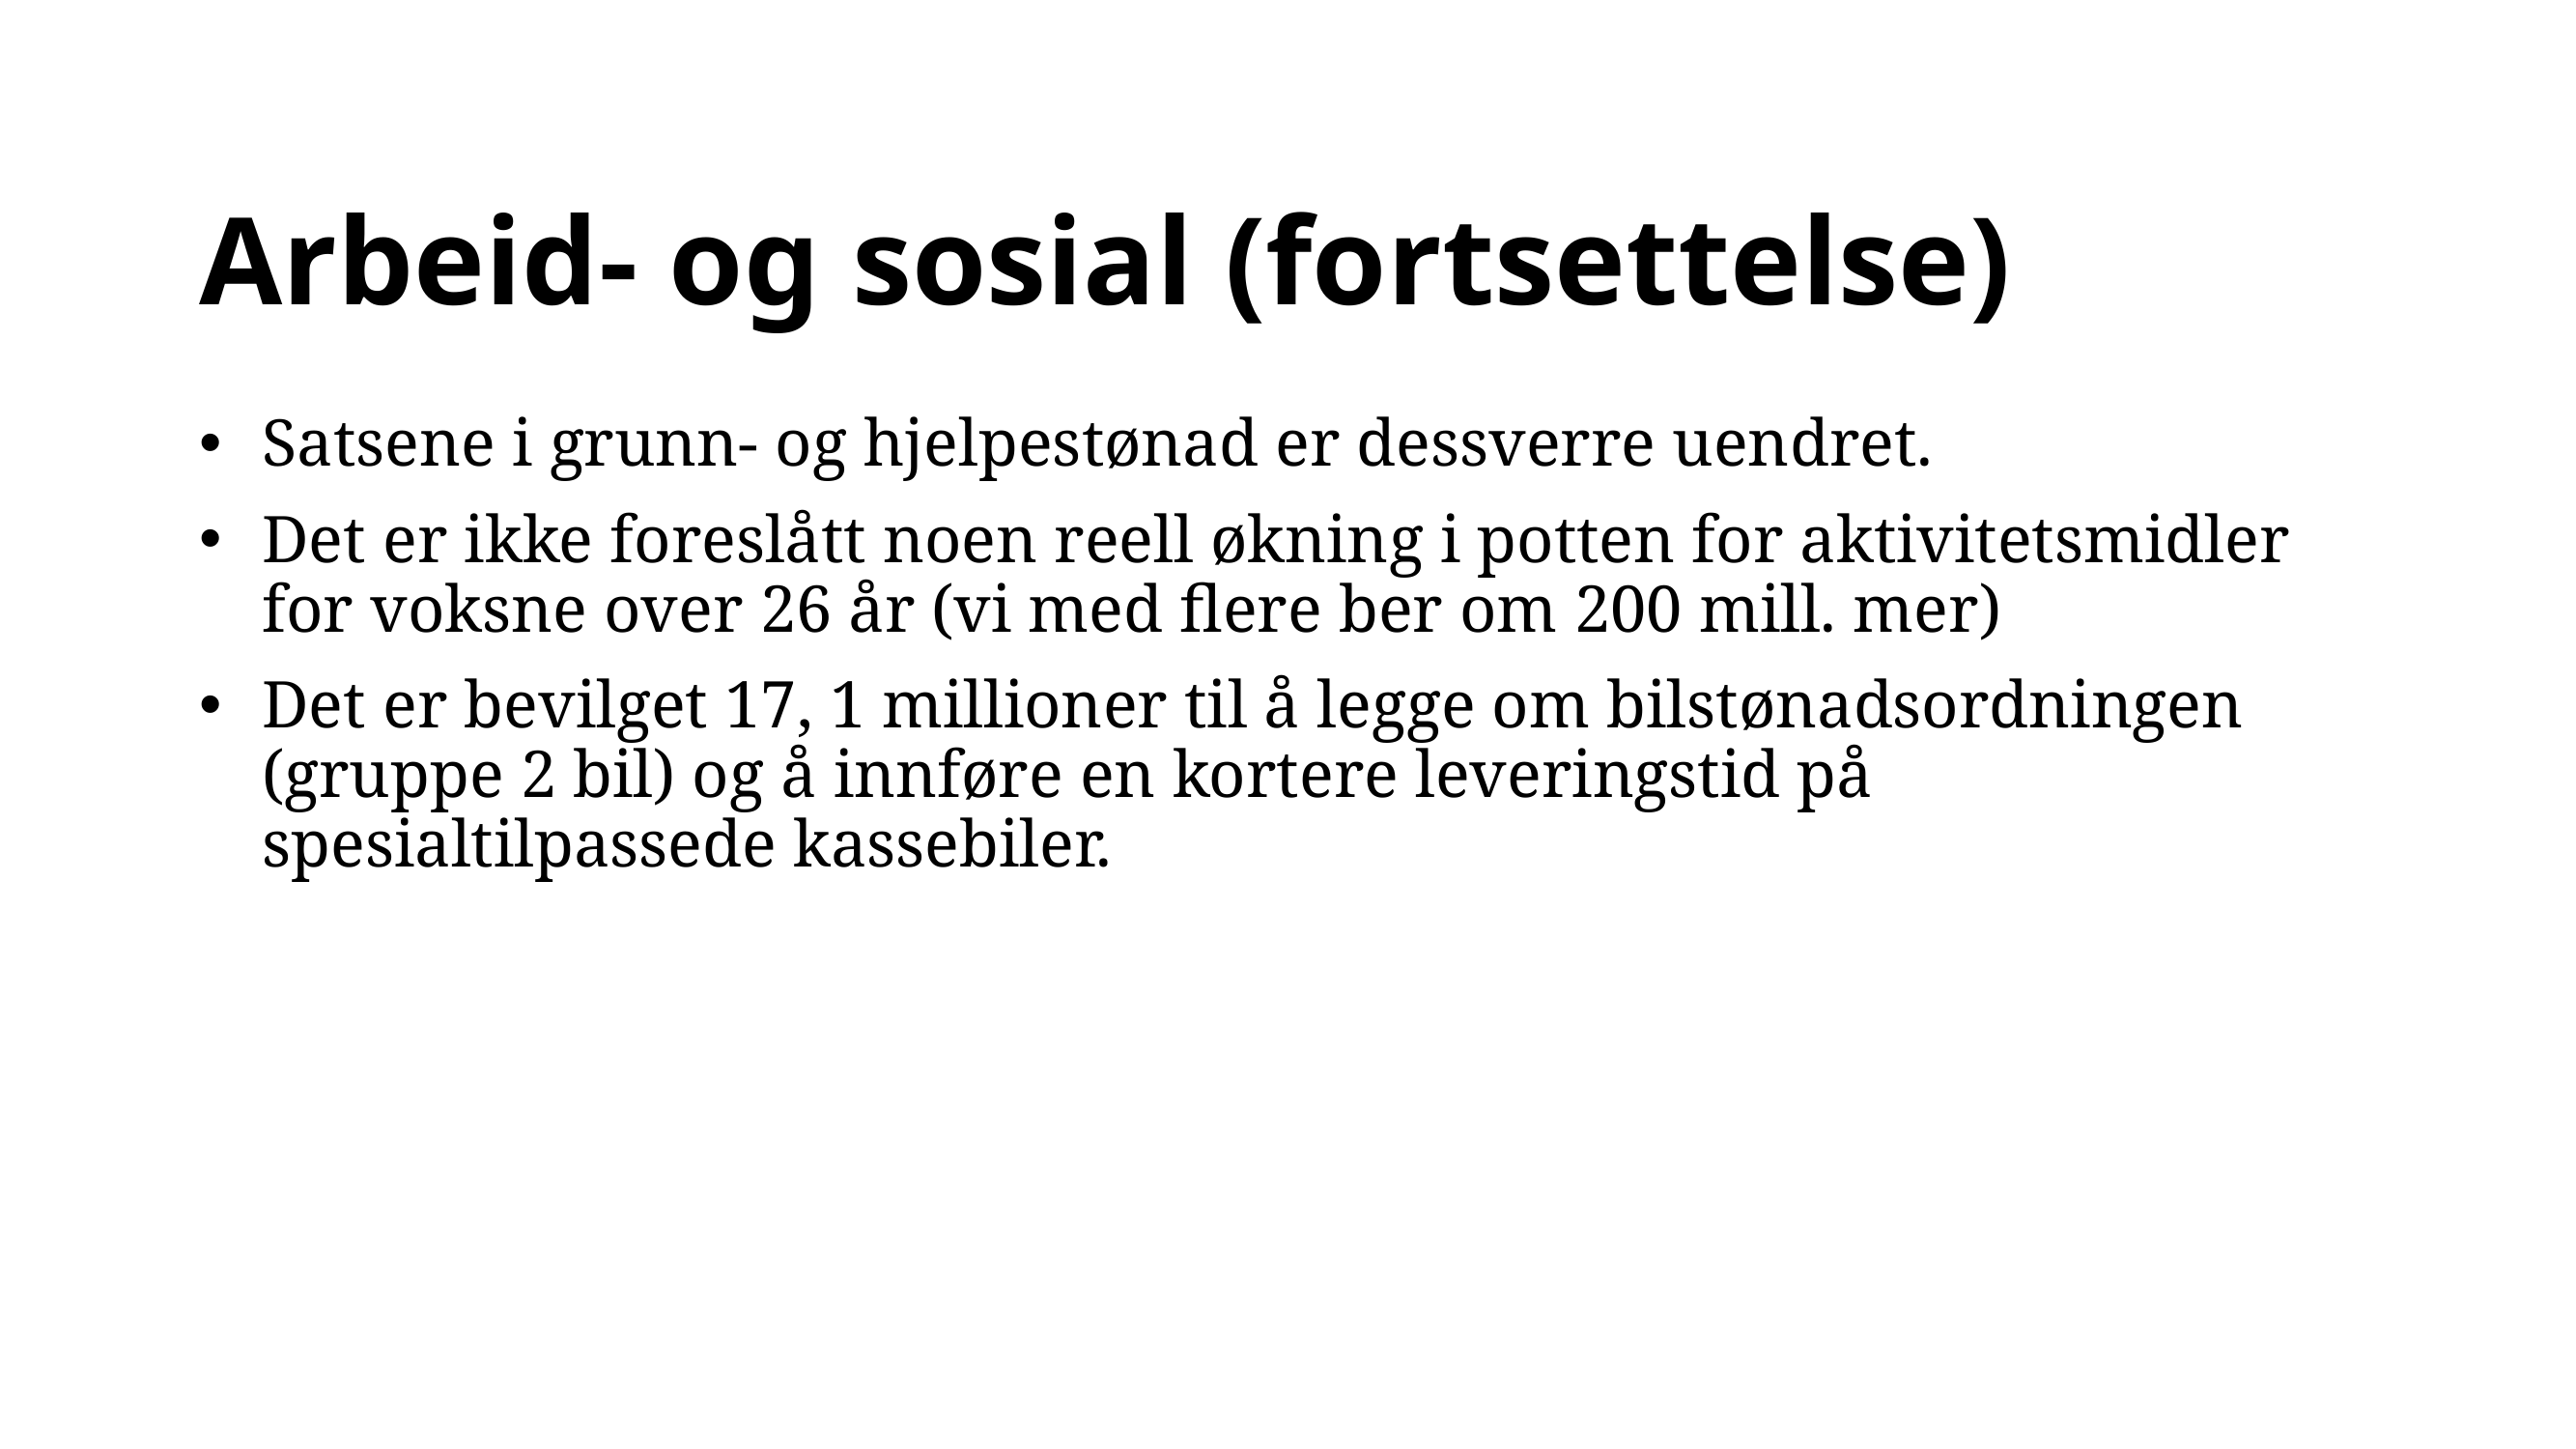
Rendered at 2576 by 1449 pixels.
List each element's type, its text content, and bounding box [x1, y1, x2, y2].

title Arbeid- og sosial (fortsettelse) [199, 45, 2396, 331]
list Satsene i grunn- og hjelpestønad er dessverre uendret. Det er ikke foreslått noen reell økning i potten for aktivitetsmidler for voksne over 26 år (vi med flere ber om 200 mill. mer) Det er bevilget 17, 1 millioner til å legge om bilstønadsordningen (gruppe 2 bil) og å innføre en kortere leveringstid på spesialtilpassede kassebiler. [199, 411, 2396, 1278]
